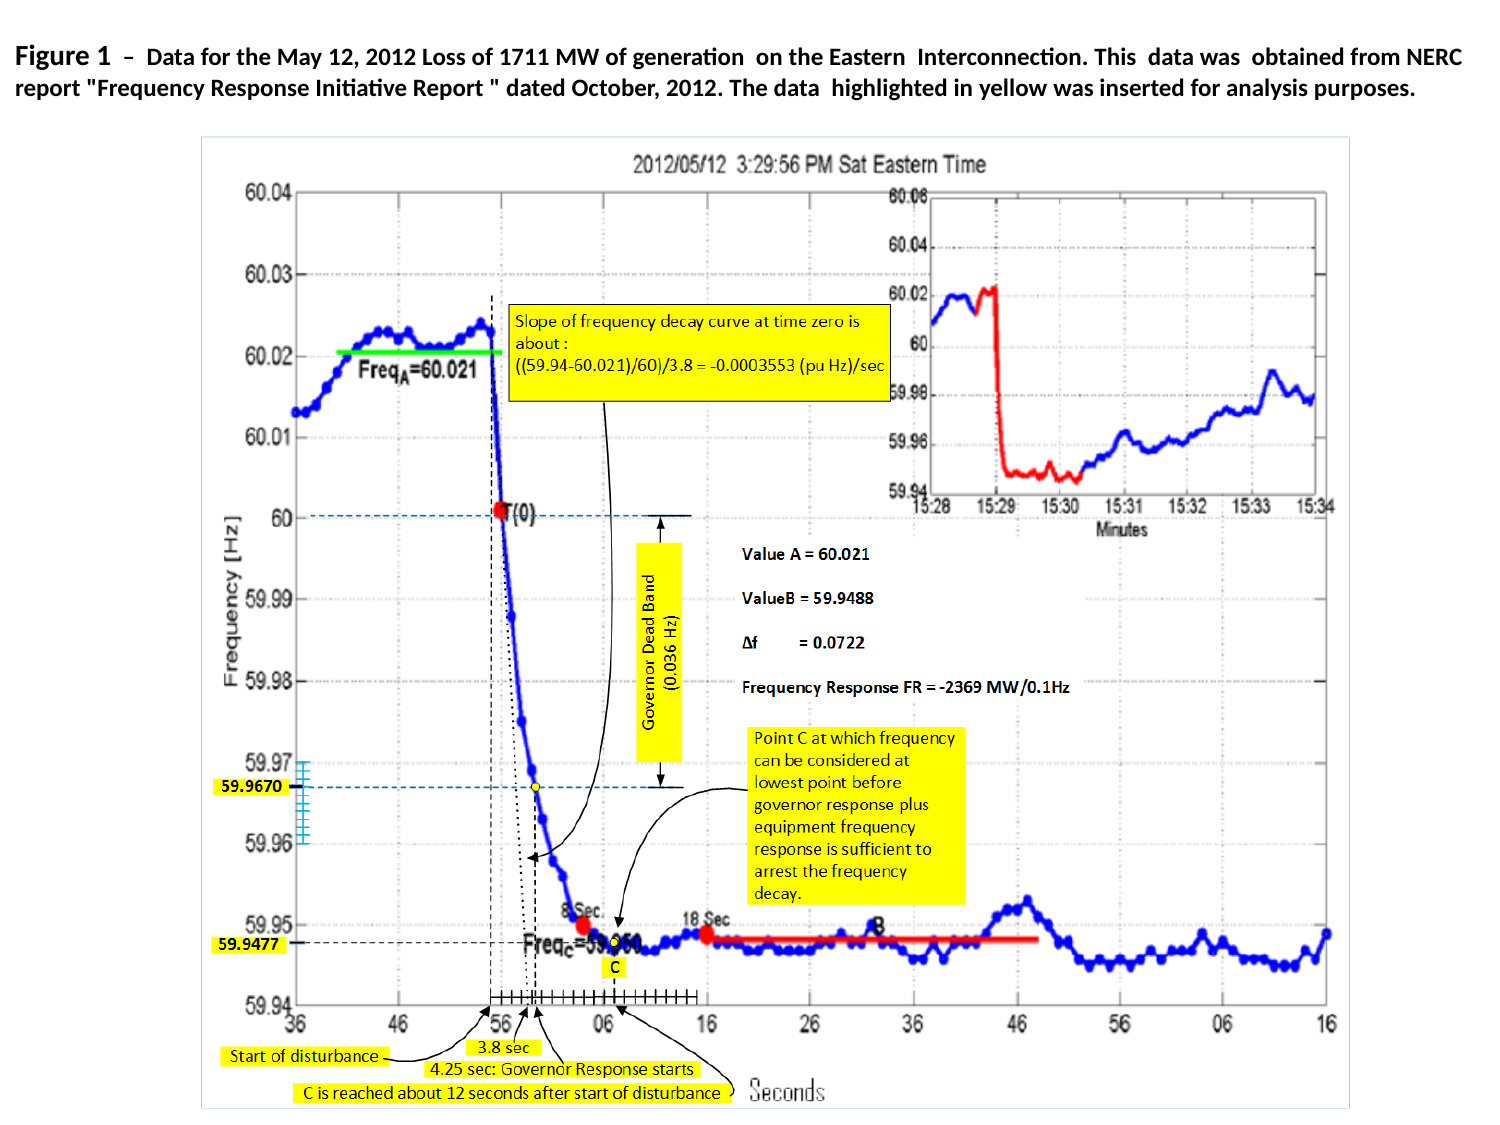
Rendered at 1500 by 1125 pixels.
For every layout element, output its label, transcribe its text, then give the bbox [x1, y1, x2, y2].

title Figure 1 – Data for the May 12, 2012 Loss of 1711 MW of generation on the Eastern Interconnection. This data was obtained from NERC report "Frequency Response Initiative Report " dated October, 2012. The data highlighted in yellow was inserted for analysis purposes. [0, 12, 1500, 125]
picture [199, 136, 1351, 1114]
